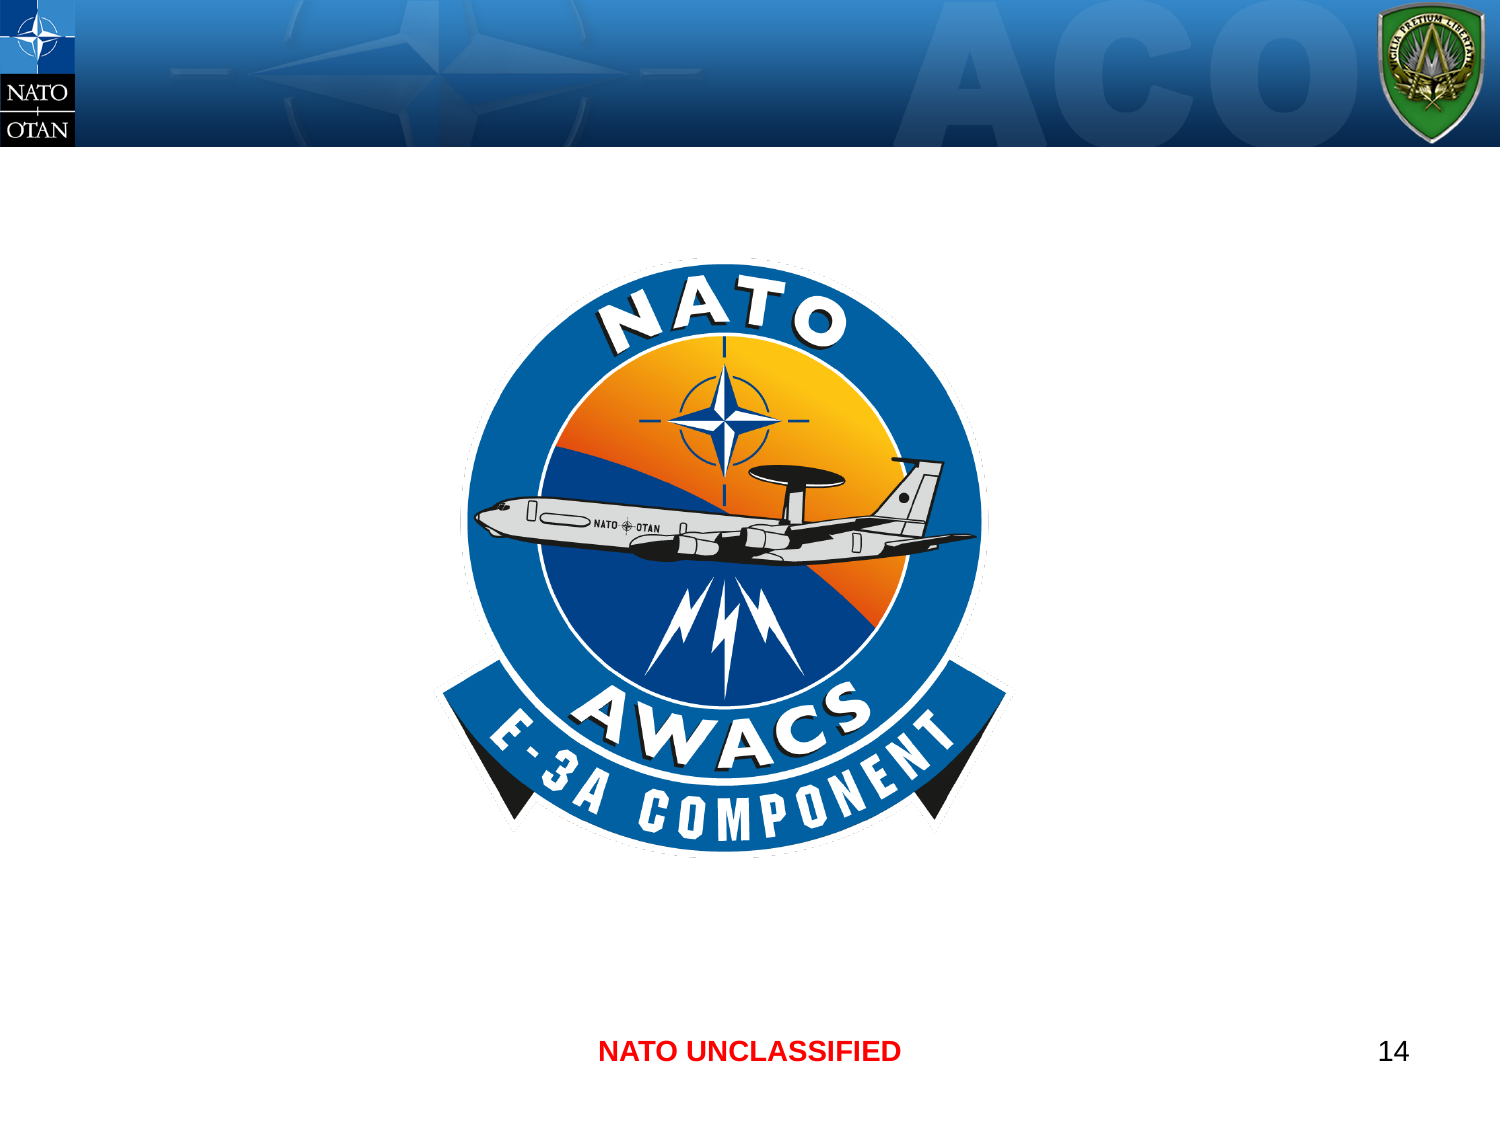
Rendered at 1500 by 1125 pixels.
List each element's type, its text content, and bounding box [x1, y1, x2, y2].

footer NATO UNCLASSIFIED [512, 1024, 988, 1103]
picture [430, 255, 1016, 859]
slide_number 14 [1074, 1024, 1426, 1103]
picture [0, 0, 1500, 147]
